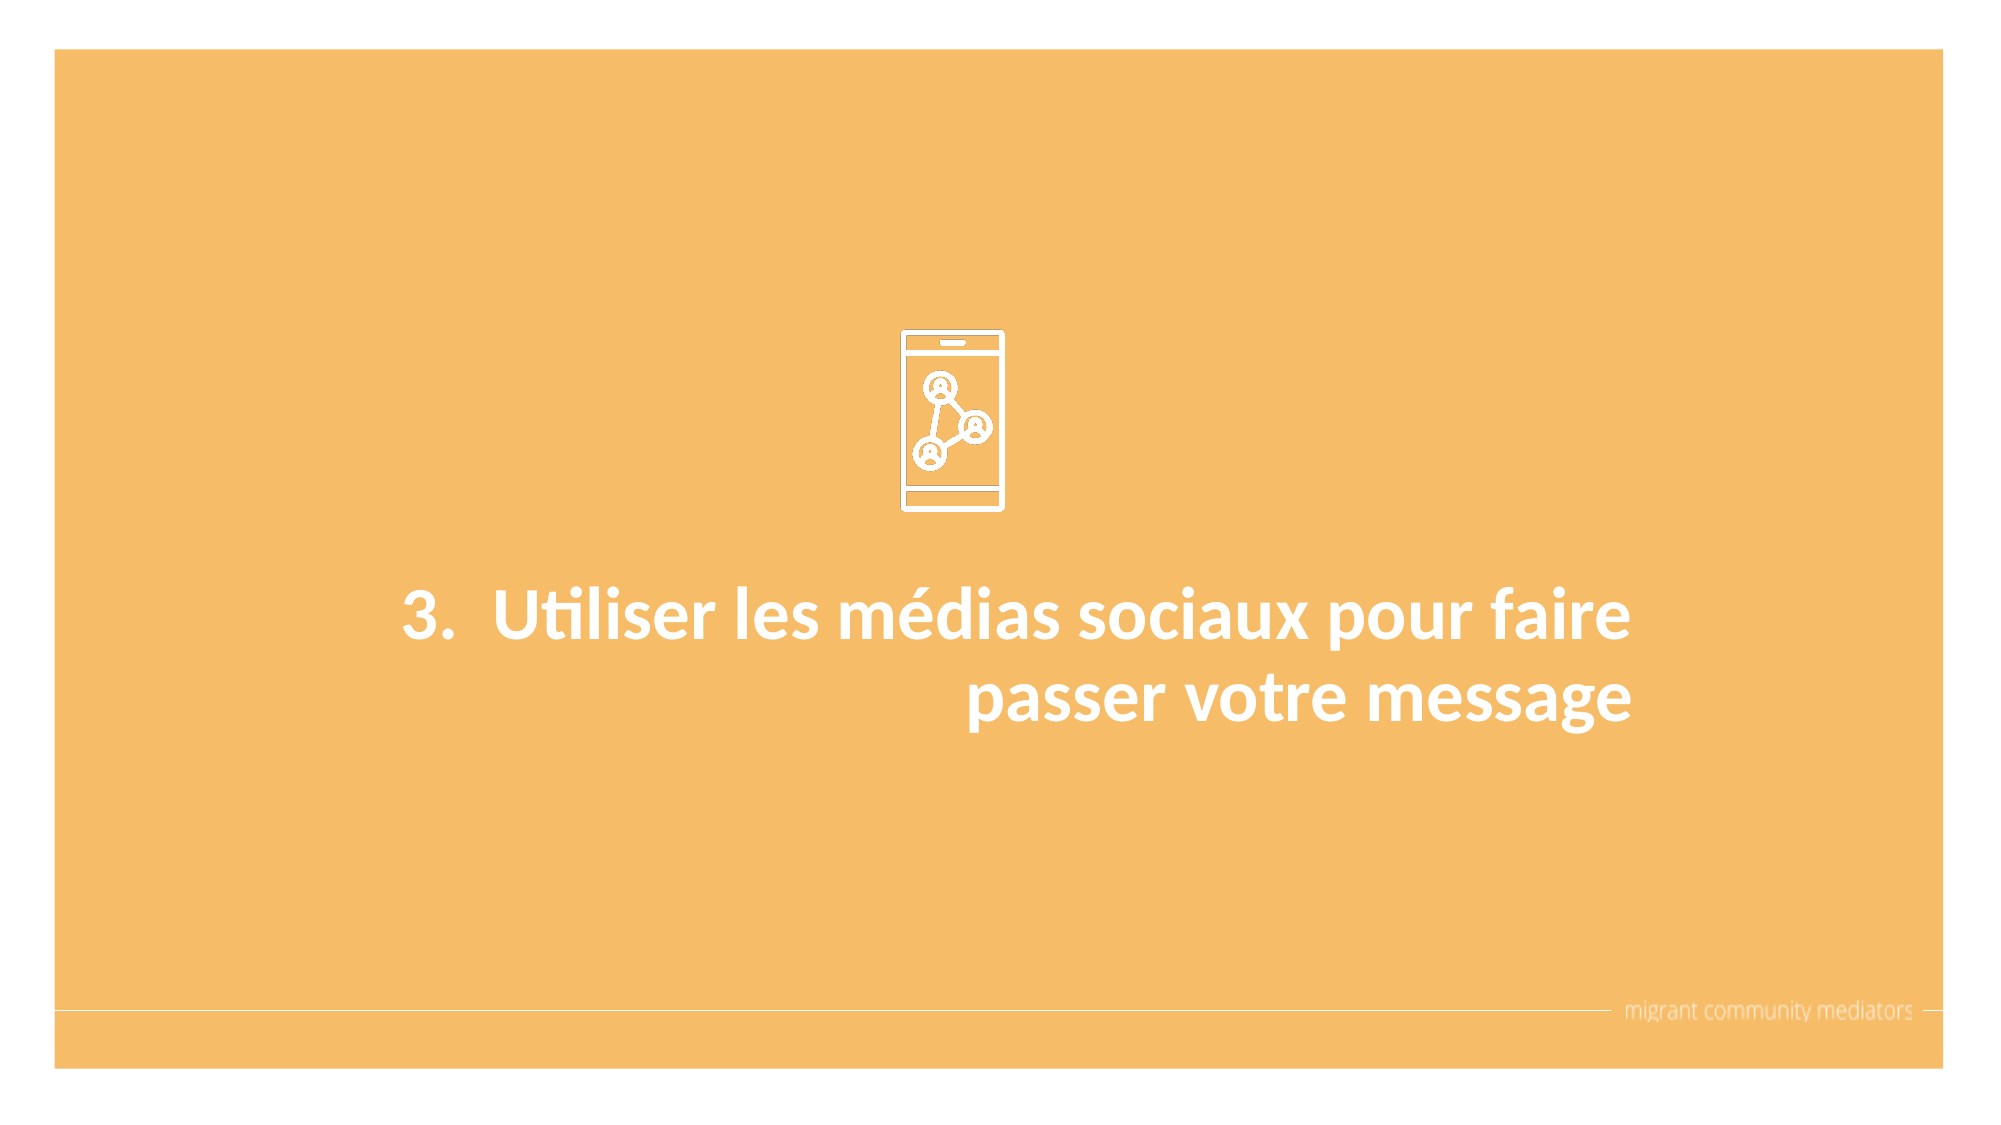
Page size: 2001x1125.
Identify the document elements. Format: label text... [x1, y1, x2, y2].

list 3. Utiliser les médias sociaux pour faire passer votre message [185, 567, 1650, 1125]
picture [854, 322, 1051, 519]
